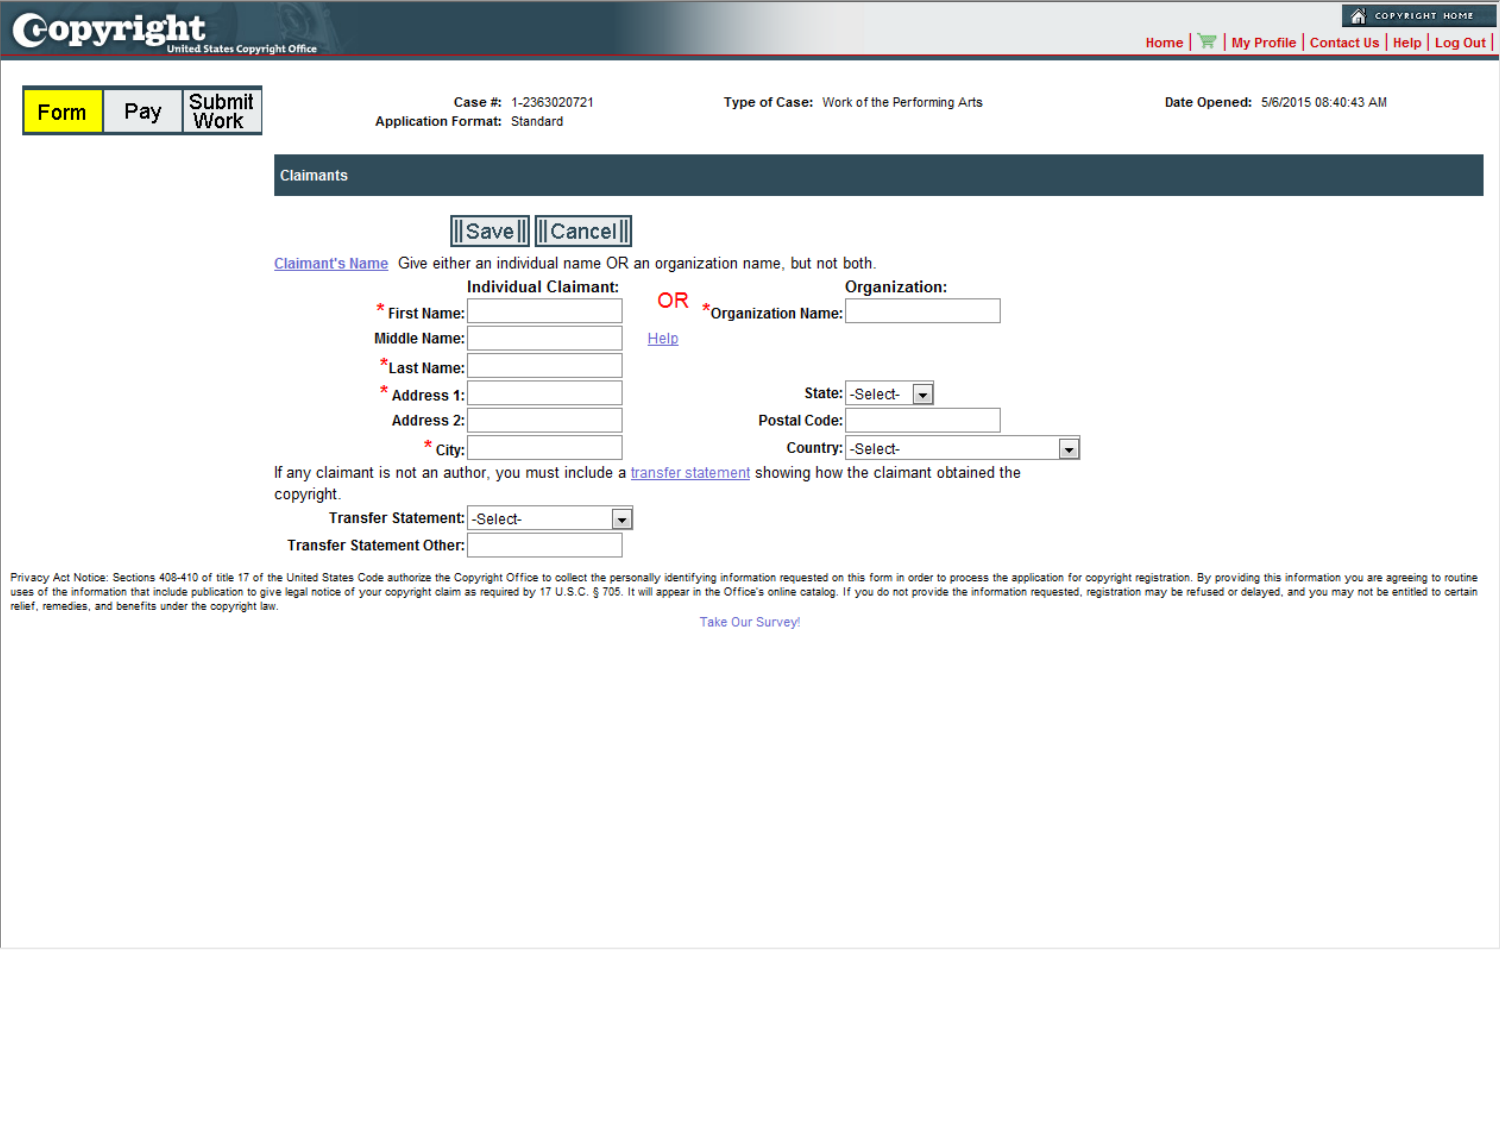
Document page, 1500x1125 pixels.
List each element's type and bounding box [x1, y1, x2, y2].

picture [0, 0, 1500, 950]
